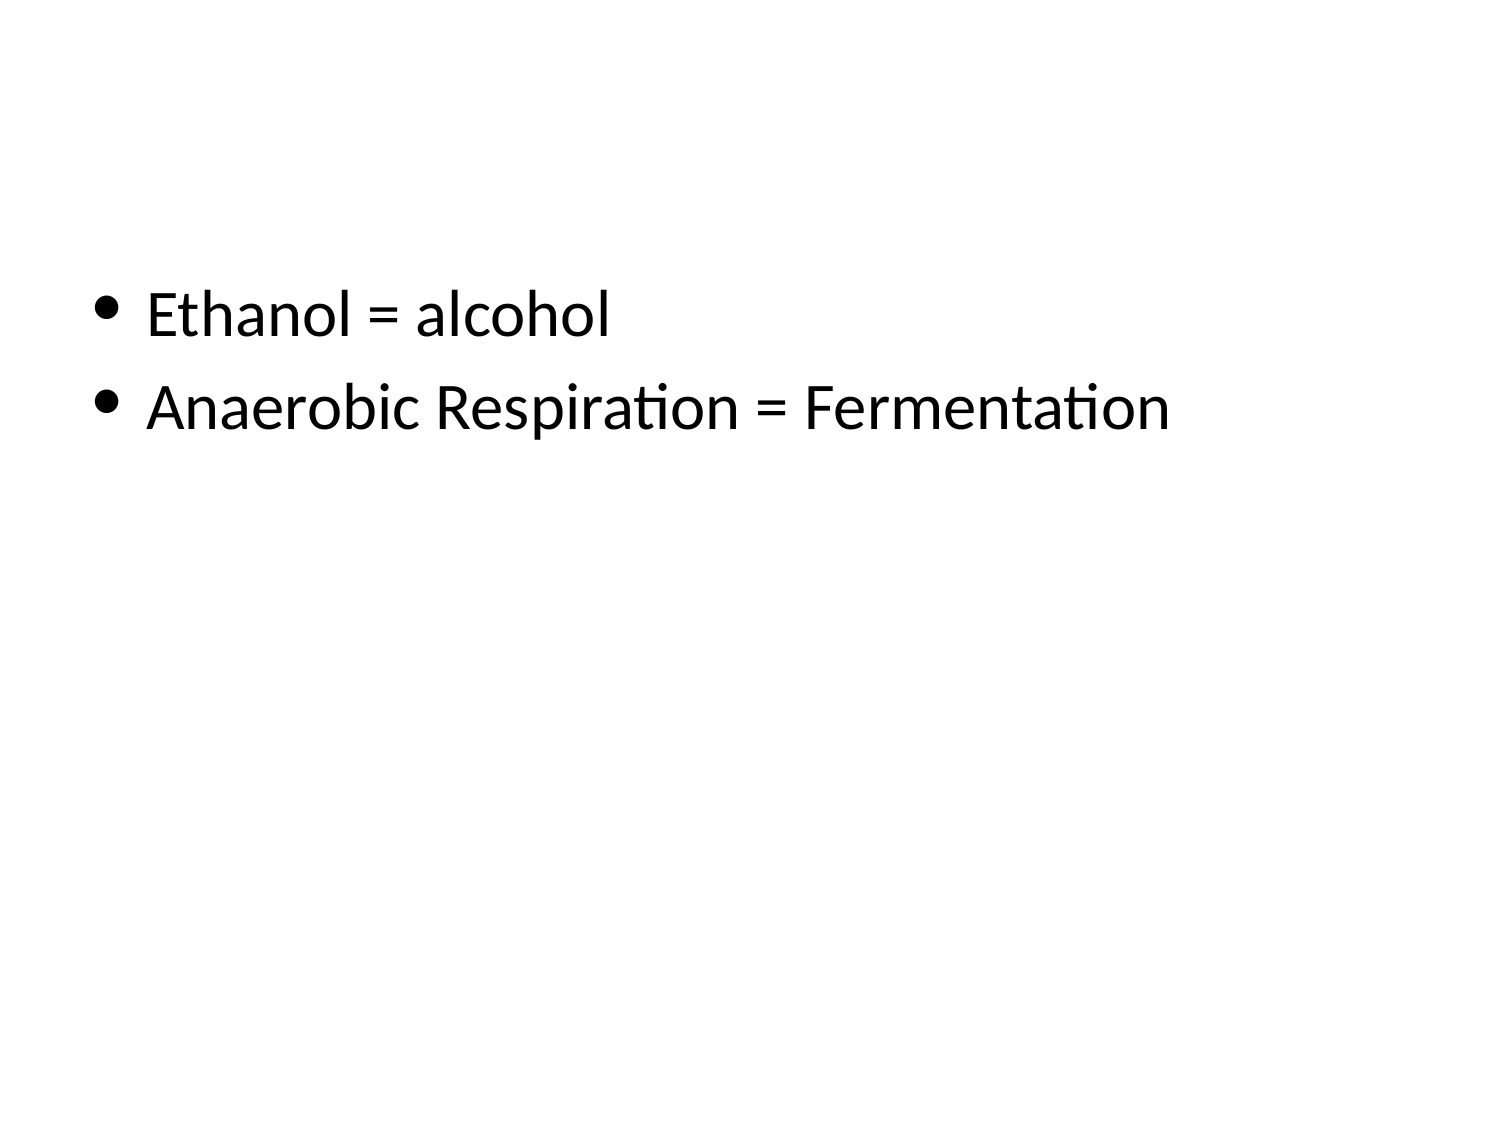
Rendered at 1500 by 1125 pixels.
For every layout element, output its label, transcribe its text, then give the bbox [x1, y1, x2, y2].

list Ethanol = alcohol Anaerobic Respiration = Fermentation [75, 262, 1425, 1005]
